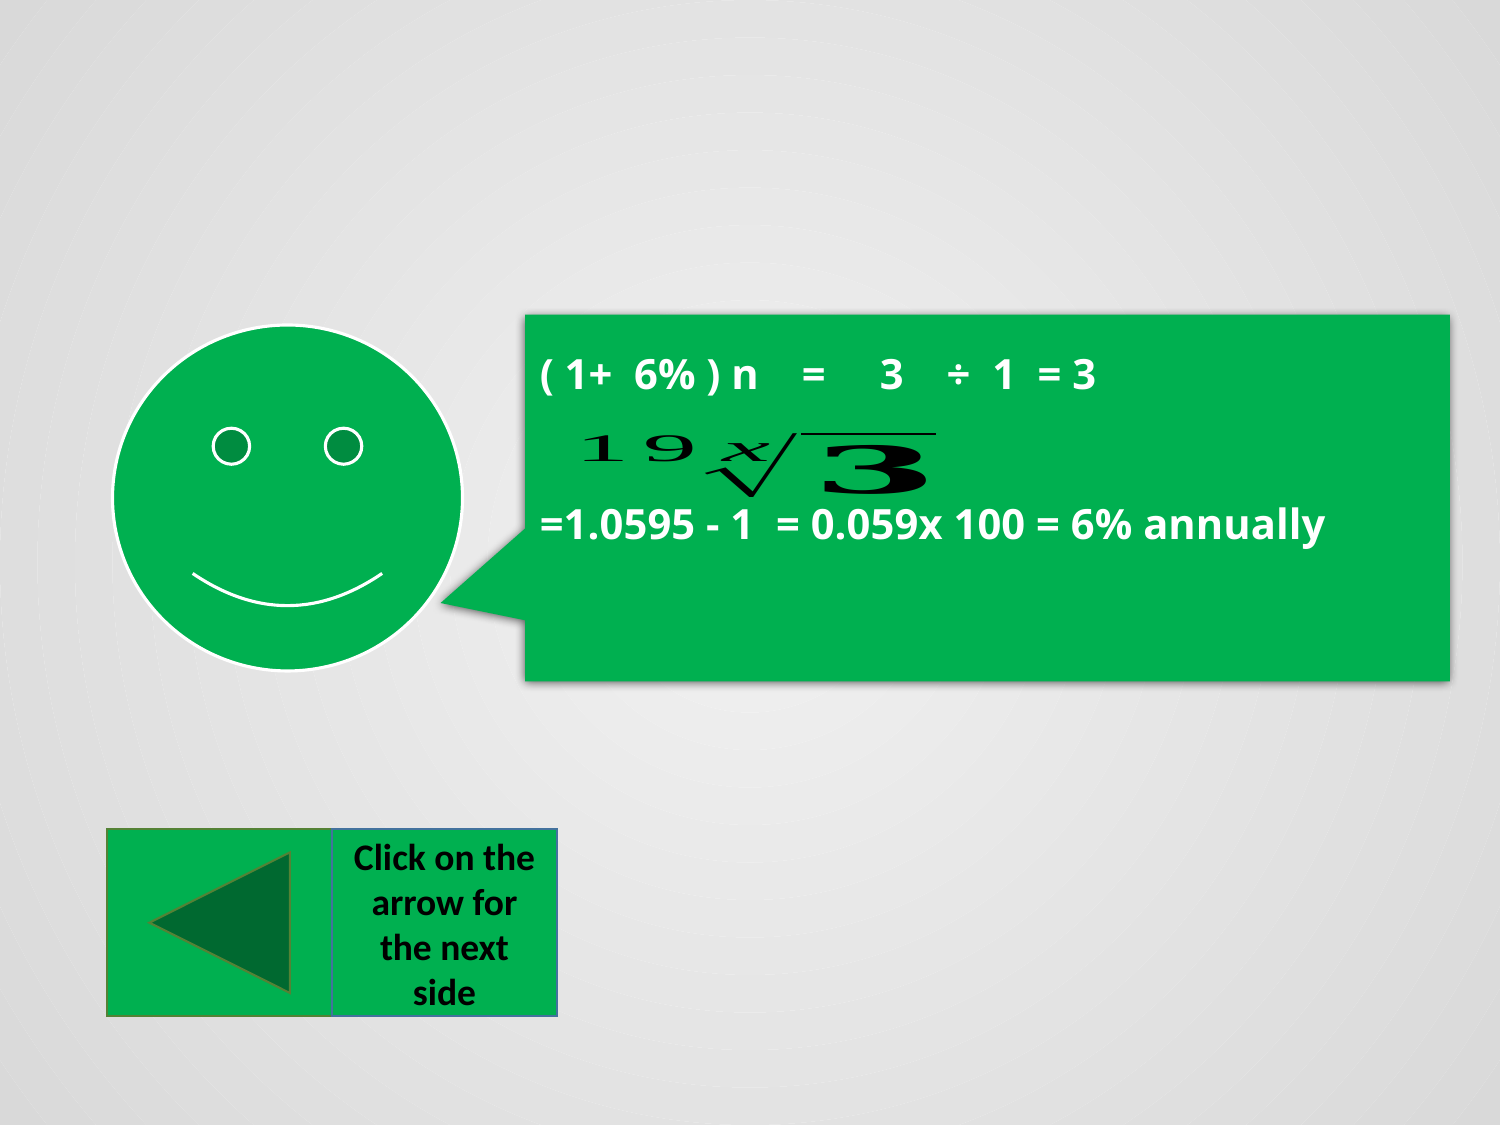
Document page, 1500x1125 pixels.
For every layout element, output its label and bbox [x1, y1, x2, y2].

text_box [107, 314, 1450, 1017]
